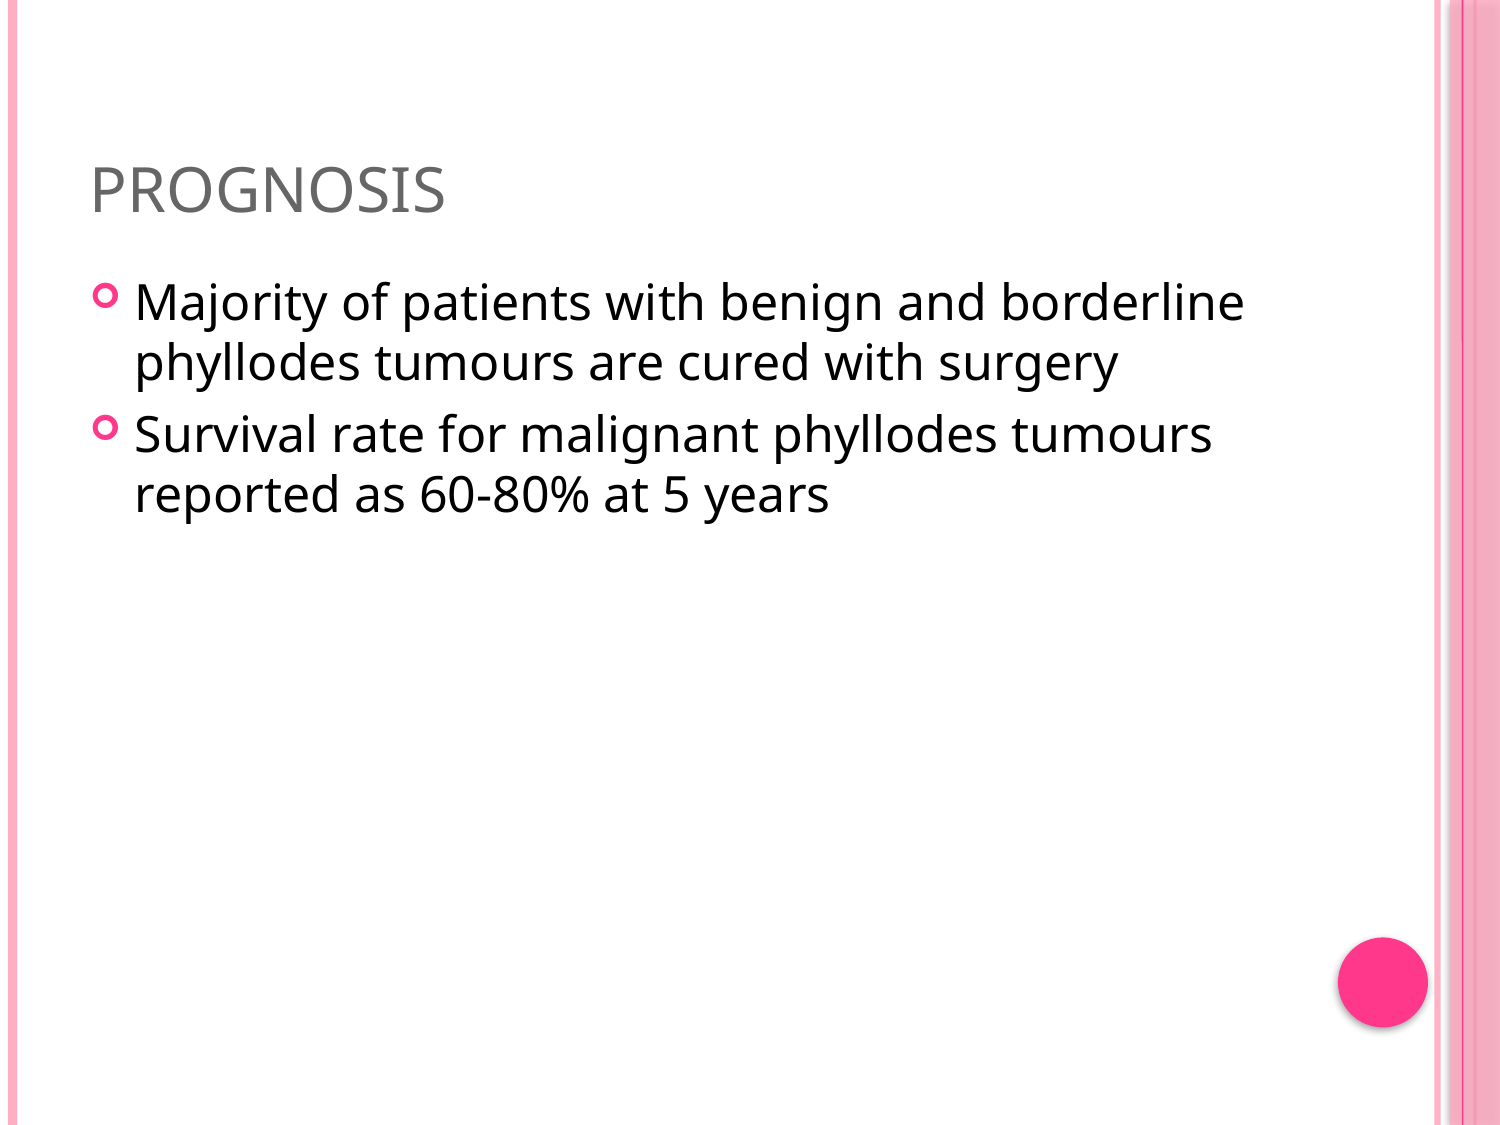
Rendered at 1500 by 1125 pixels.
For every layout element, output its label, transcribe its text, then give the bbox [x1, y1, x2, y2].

title Prognosis [75, 45, 1300, 233]
list Majority of patients with benign and borderline phyllodes tumours are cured with surgery Survival rate for malignant phyllodes tumours reported as 60-80% at 5 years [75, 262, 1300, 1062]
